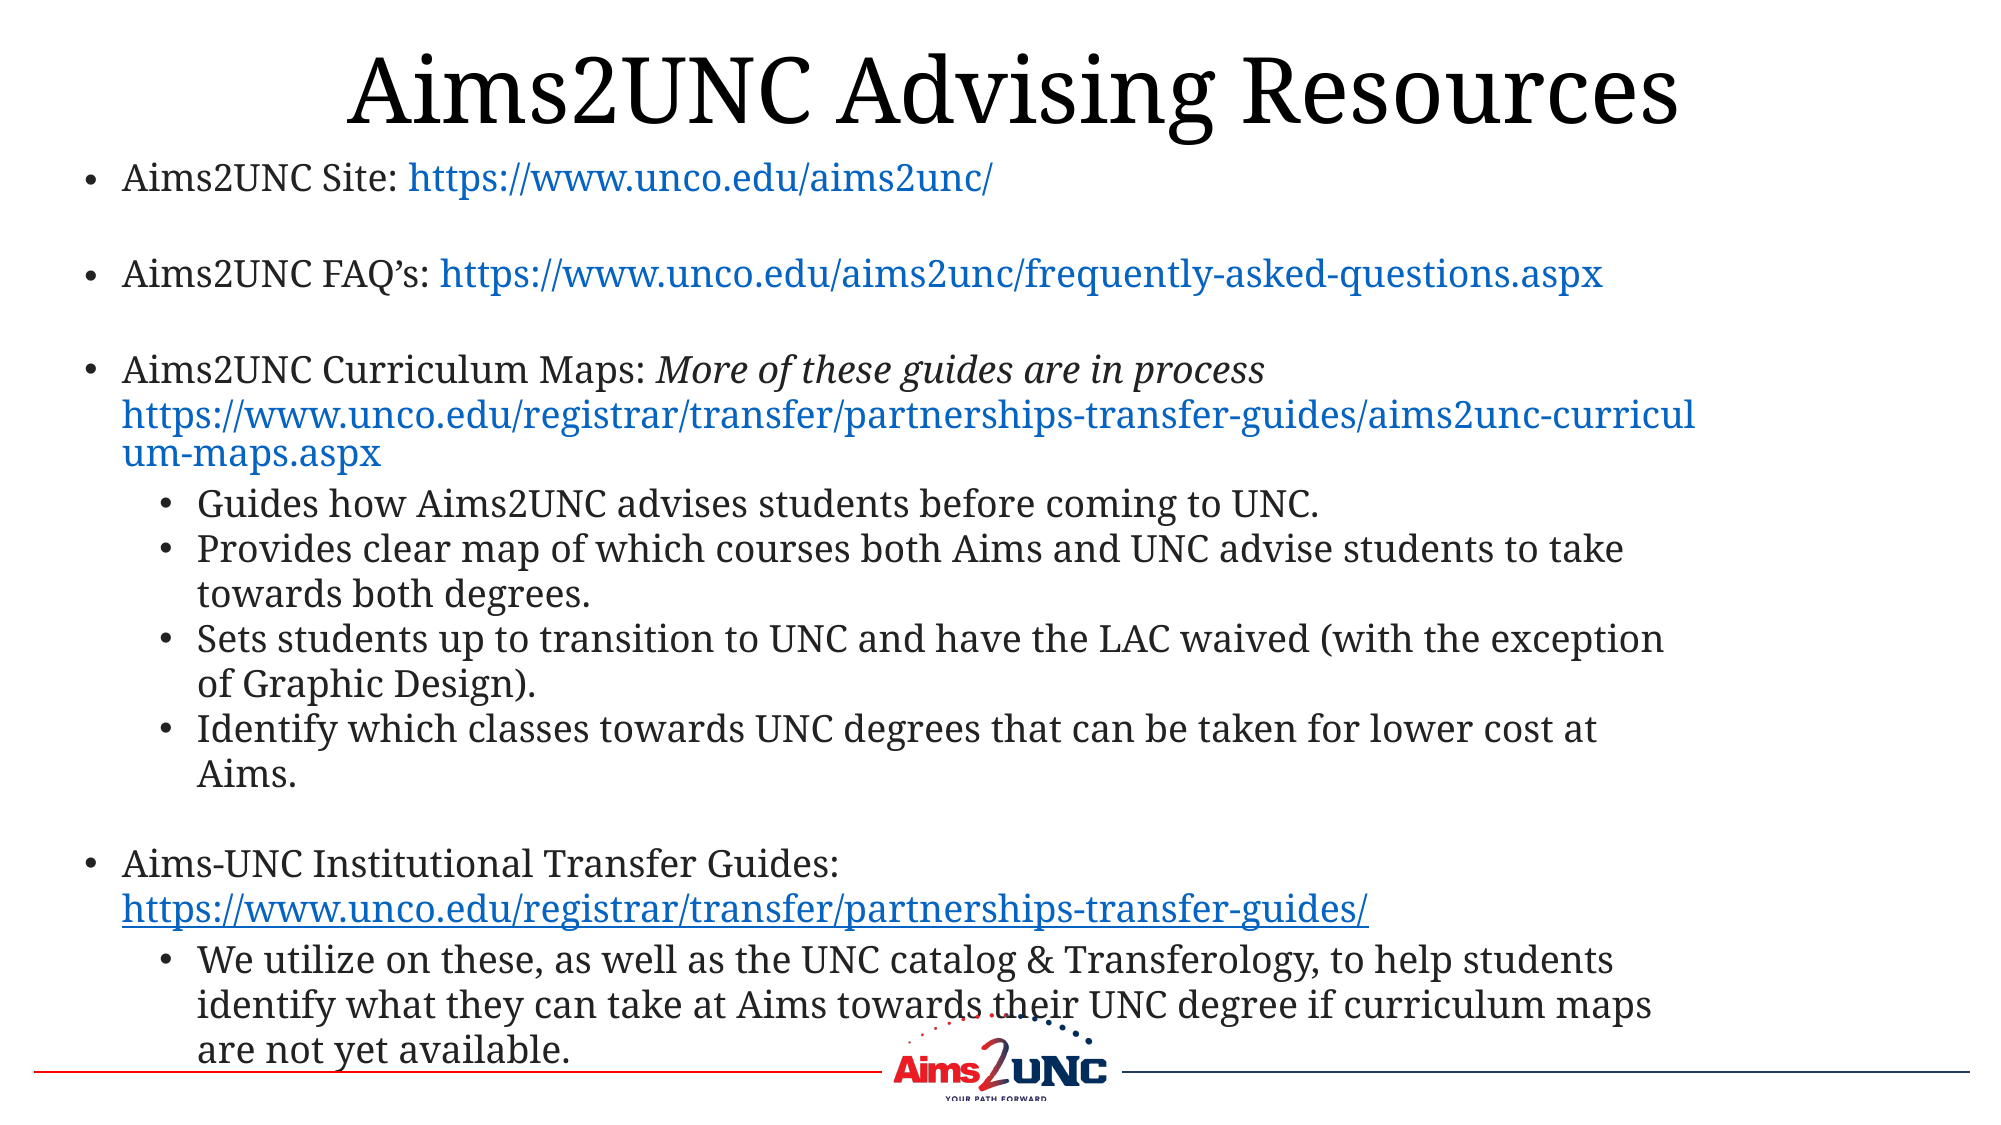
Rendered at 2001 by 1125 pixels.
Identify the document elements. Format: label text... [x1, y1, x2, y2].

picture [893, 1013, 1107, 1101]
title Aims2UNC Advising Resources [332, 0, 2000, 203]
list Aims2UNC Site: https://www.unco.edu/aims2unc/ Aims2UNC FAQ’s: https://www.unco.edu/aims2unc/frequently-asked-questions.aspx Aims2UNC Curriculum Maps: More of these guides are in process https://www.unco.edu/registrar/transfer/partnerships-transfer-guides/aims2unc-curriculum-maps.aspx Guides how Aims2UNC advises students before coming to UNC. Provides clear map of which courses both Aims and UNC advise students to take towards both degrees. Sets students up to transition to UNC and have the LAC waived (with the exception of Graphic Design). Identify which classes towards UNC degrees that can be taken for lower cost at Aims. Aims-UNC Institutional Transfer Guides: https://www.unco.edu/registrar/transfer/partnerships-transfer-guides/ We utilize on these, as well as the UNC catalog & Transferology, to help students identify what they can take at Aims towards their UNC degree if curriculum maps are not yet available. [69, 154, 1719, 1079]
